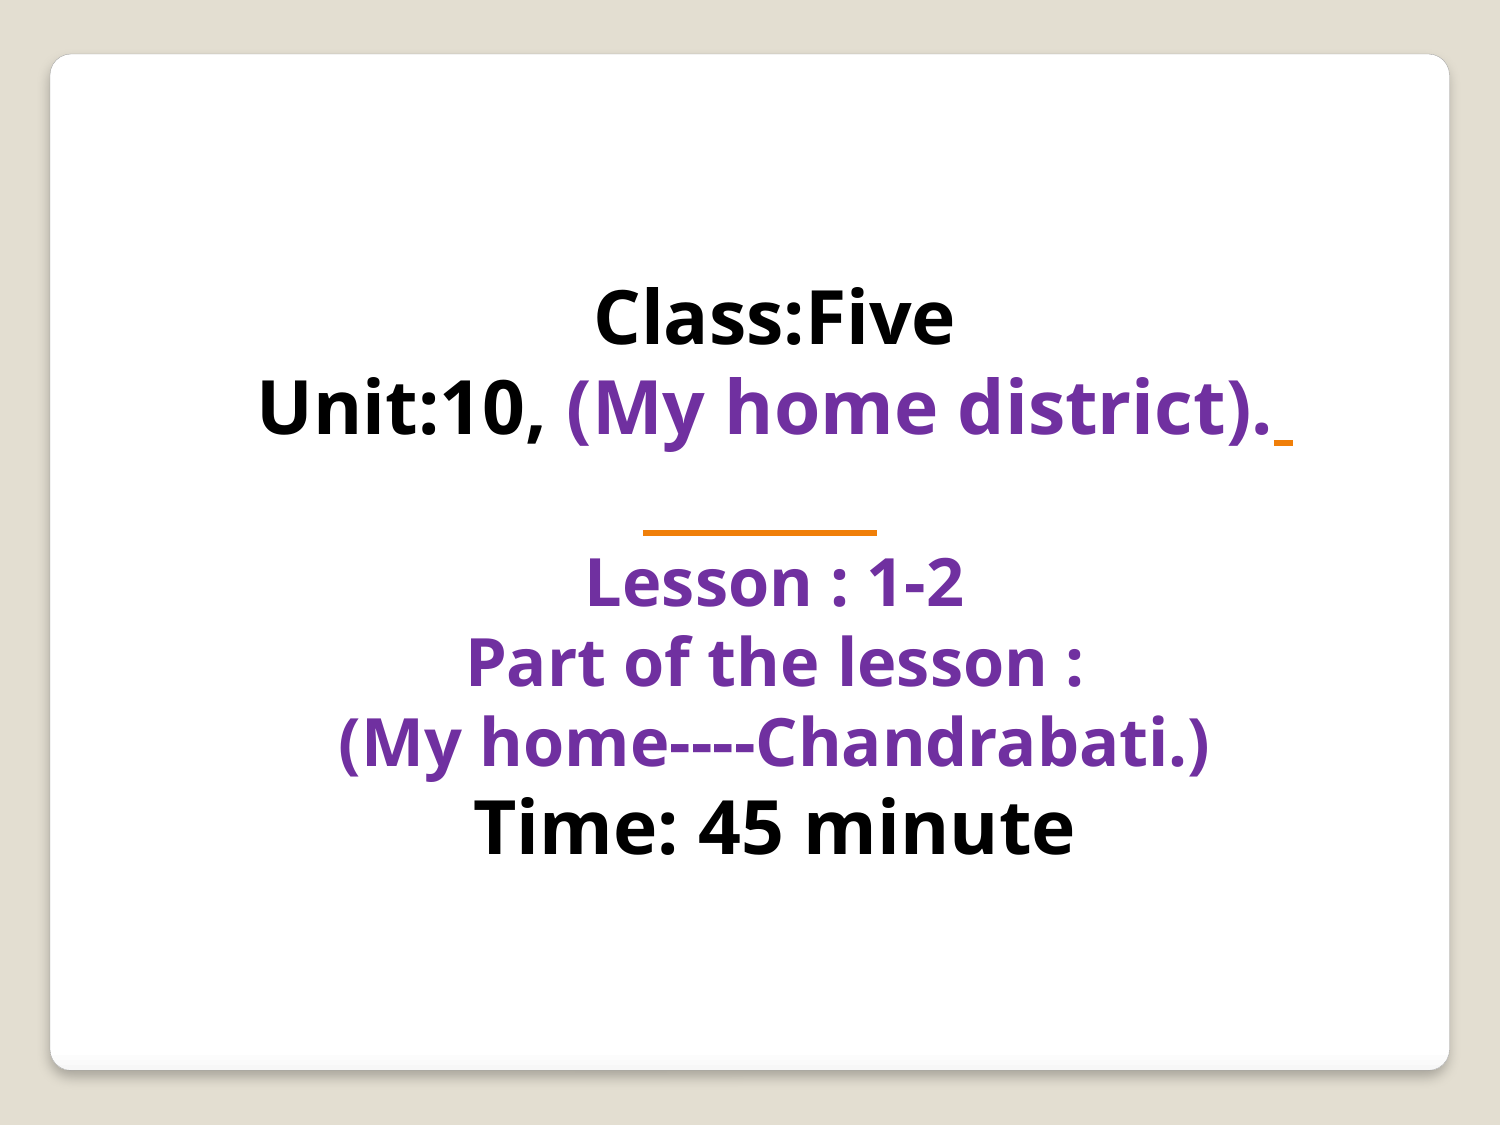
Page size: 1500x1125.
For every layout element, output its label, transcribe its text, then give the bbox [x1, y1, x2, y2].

text_box Class:Five Unit:10, (My home district). Lesson : 1-2 Part of the lesson : (My home----Chandrabati.) Time: 45 minute [237, 262, 1313, 878]
